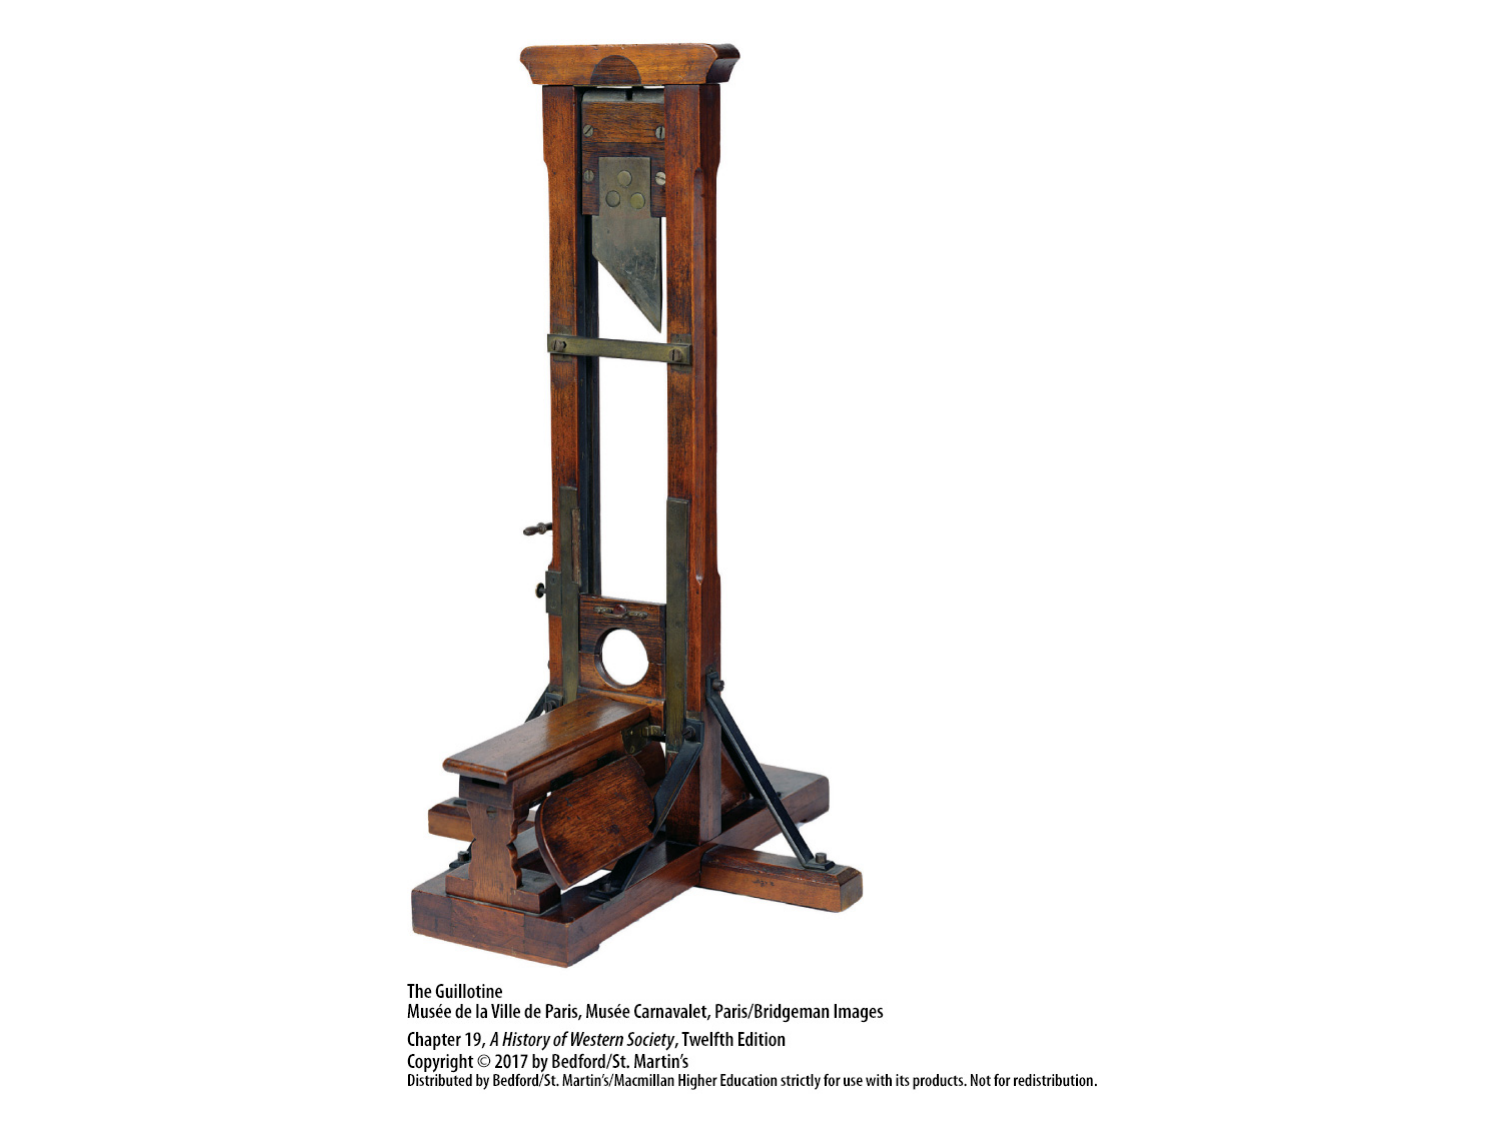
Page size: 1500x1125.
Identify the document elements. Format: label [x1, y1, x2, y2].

picture [399, 31, 1101, 1094]
